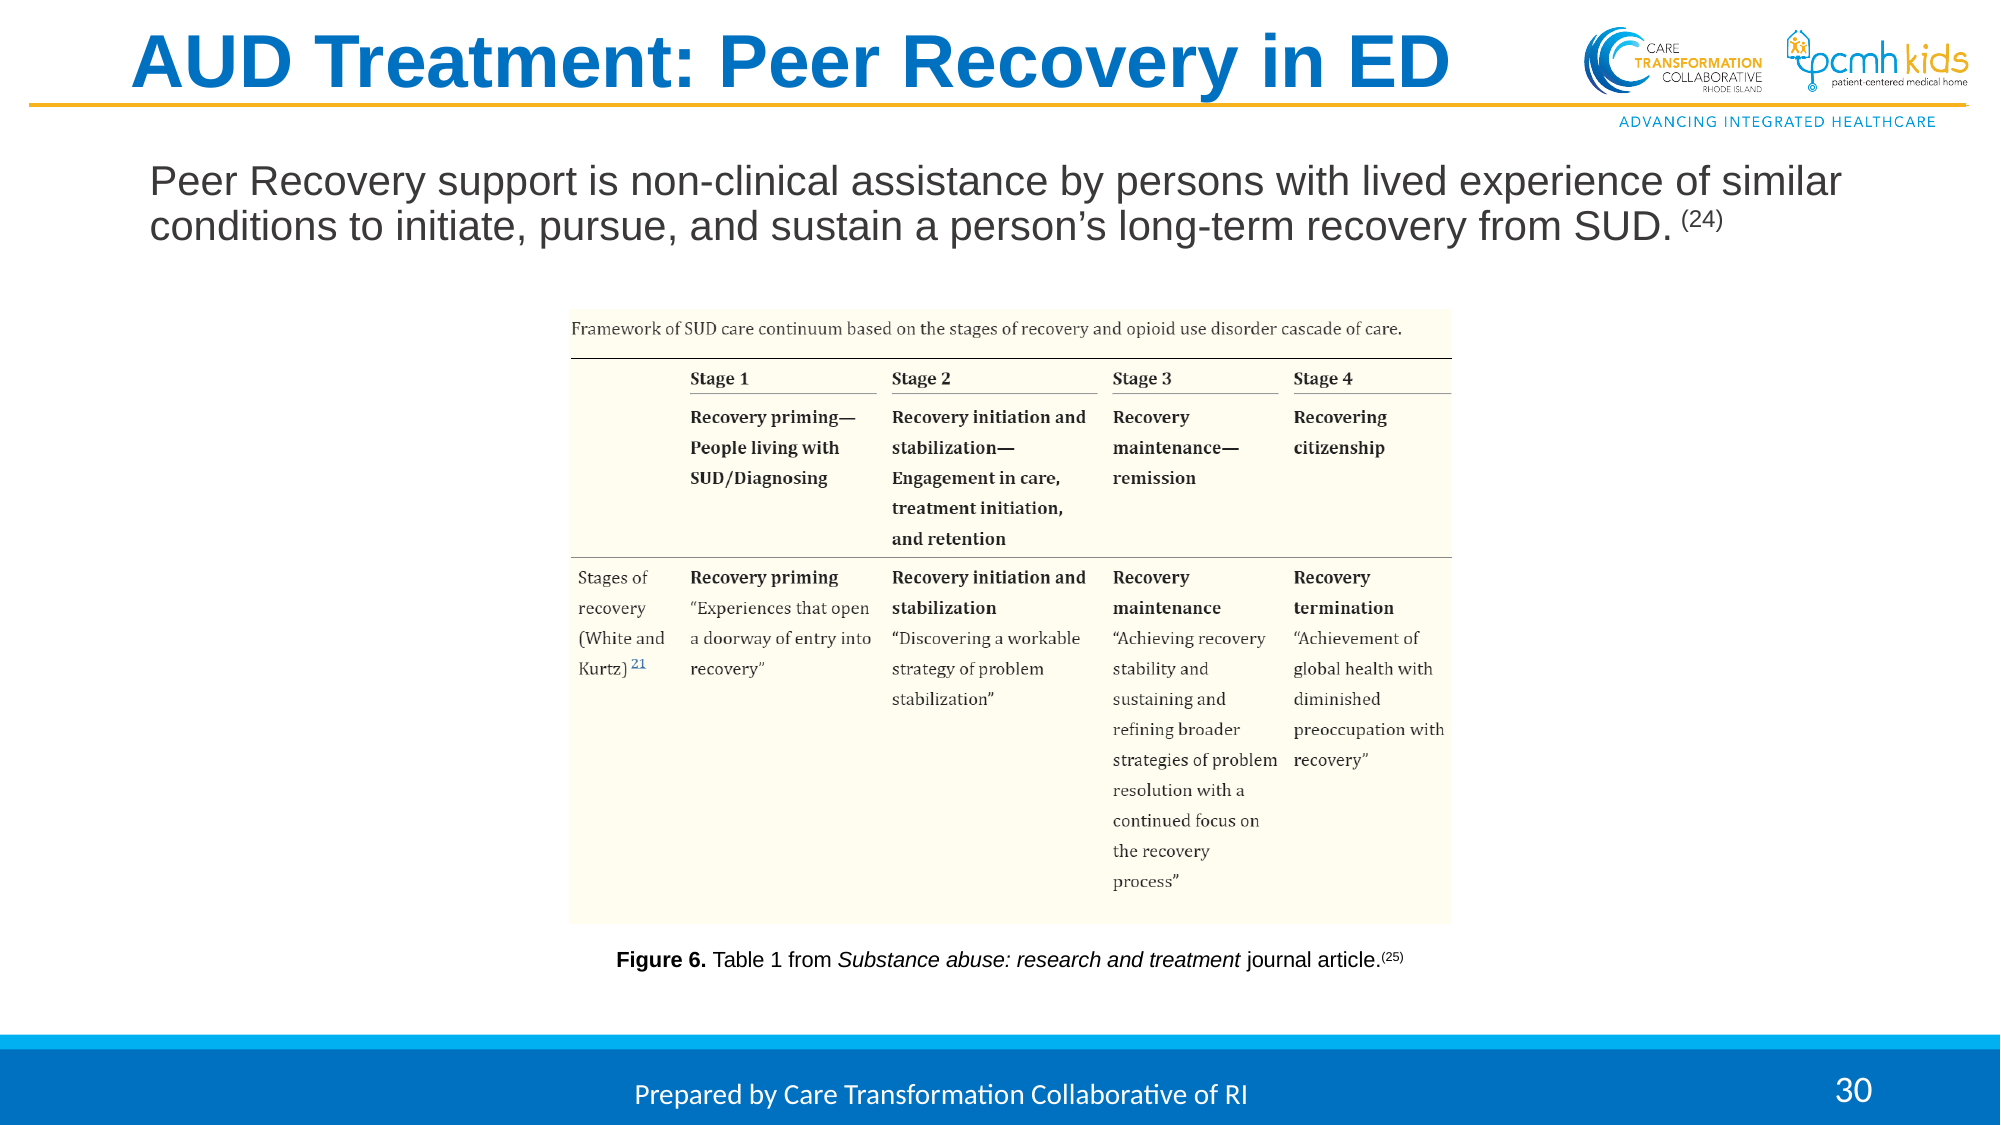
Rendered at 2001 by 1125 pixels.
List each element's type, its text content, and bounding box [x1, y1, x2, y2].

picture [569, 309, 1452, 924]
text_box Peer Recovery support is non-clinical assistance by persons with lived experience of similar conditions to initiate, pursue, and sustain a person’s long-term recovery from SUD. (24) [115, 151, 1938, 970]
text_box Figure 6. Table 1 from Substance abuse: research and treatment journal article.(25) [569, 938, 1452, 980]
title AUD Treatment: Peer Recovery in ED [115, 18, 1841, 109]
text_box Prepared by Care Transformation Collaborative of RI [65, 1061, 1818, 1125]
picture [1576, 21, 1977, 133]
